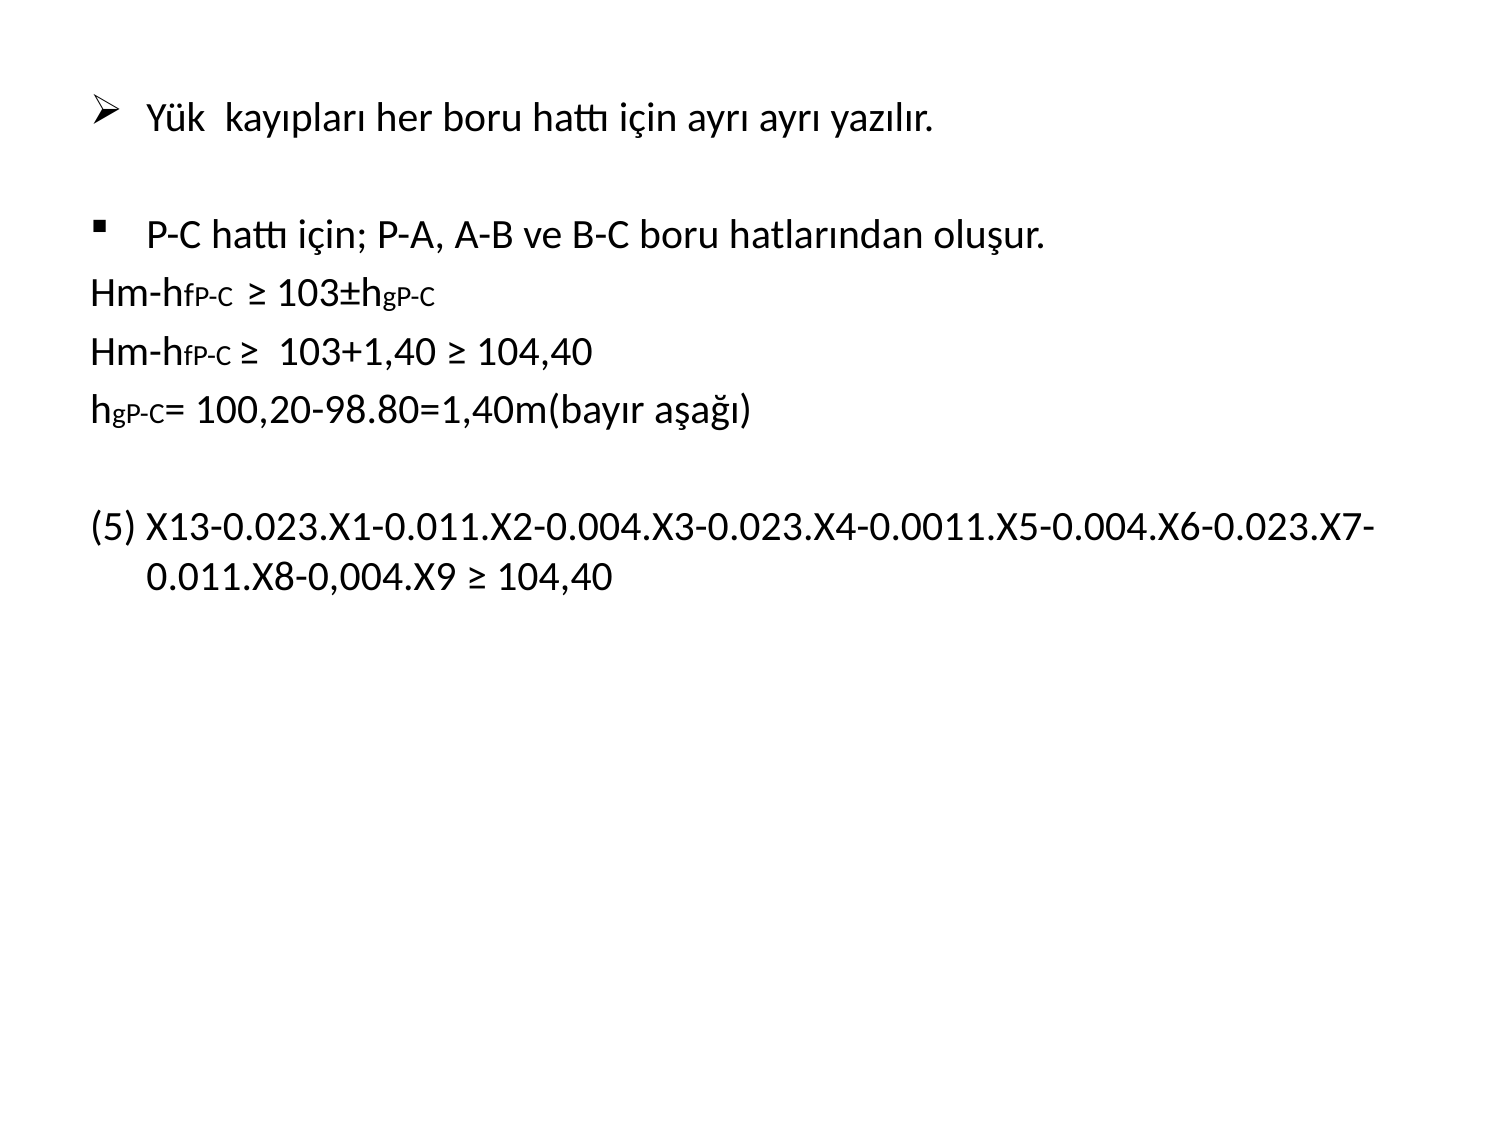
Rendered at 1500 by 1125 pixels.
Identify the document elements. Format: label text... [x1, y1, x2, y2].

list Yük kayıpları her boru hattı için ayrı ayrı yazılır. P-C hattı için; P-A, A-B ve B-C boru hatlarından oluşur. Hm-hfP-C ≥ 103±hgP-C Hm-hfP-C ≥ 103+1,40 ≥ 104,40 hgP-C= 100,20-98.80=1,40m(bayır aşağı) (5) X13-0.023.X1-0.011.X2-0.004.X3-0.023.X4-0.0011.X5-0.004.X6-0.023.X7-0.011.X8-0,004.X9 ≥ 104,40 [75, 82, 1425, 1005]
